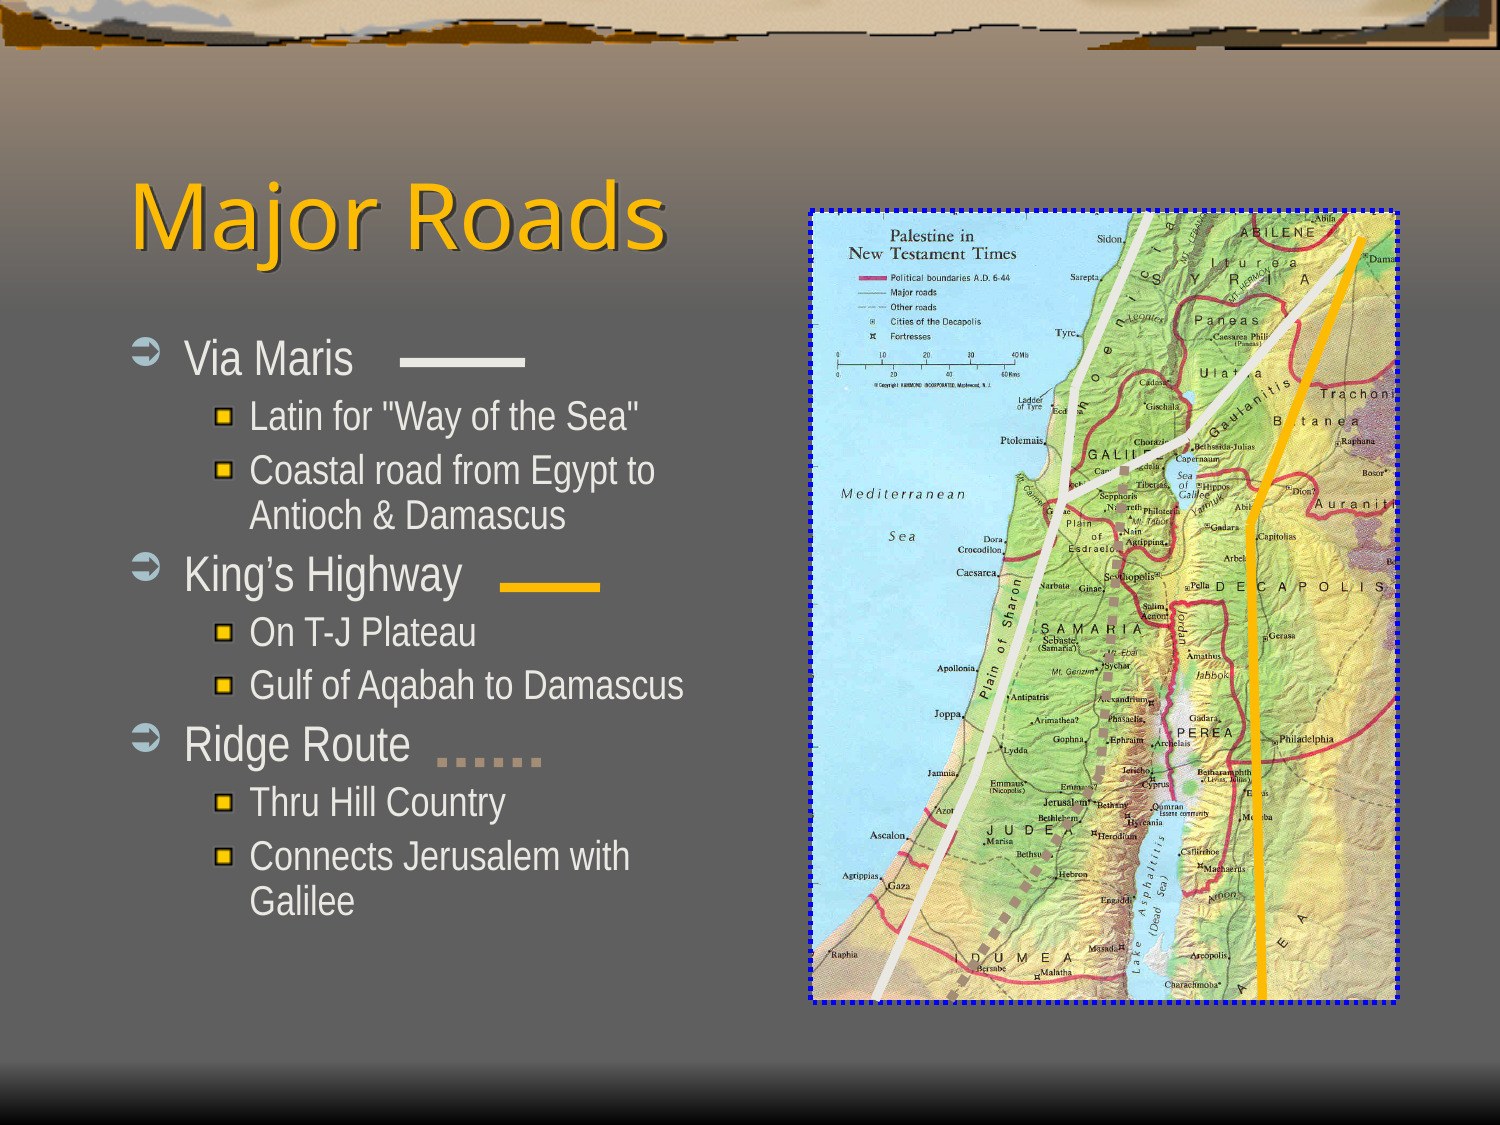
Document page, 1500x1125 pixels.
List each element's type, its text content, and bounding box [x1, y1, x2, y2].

picture [202, 781, 241, 820]
picture [202, 449, 241, 487]
picture [202, 835, 241, 874]
list Via Maris Latin for "Way of the Sea" Coastal road from Egypt to Antioch & Damascus King’s Highway On T-J Plateau Gulf of Aqabah to Damascus Ridge Route Thru Hill Country Connects Jerusalem with Galilee [112, 324, 738, 1000]
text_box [812, 212, 1396, 1001]
picture [0, 0, 1500, 50]
title Major Roads [112, 87, 1388, 275]
picture [202, 664, 241, 703]
picture [202, 395, 241, 434]
picture [202, 611, 241, 650]
